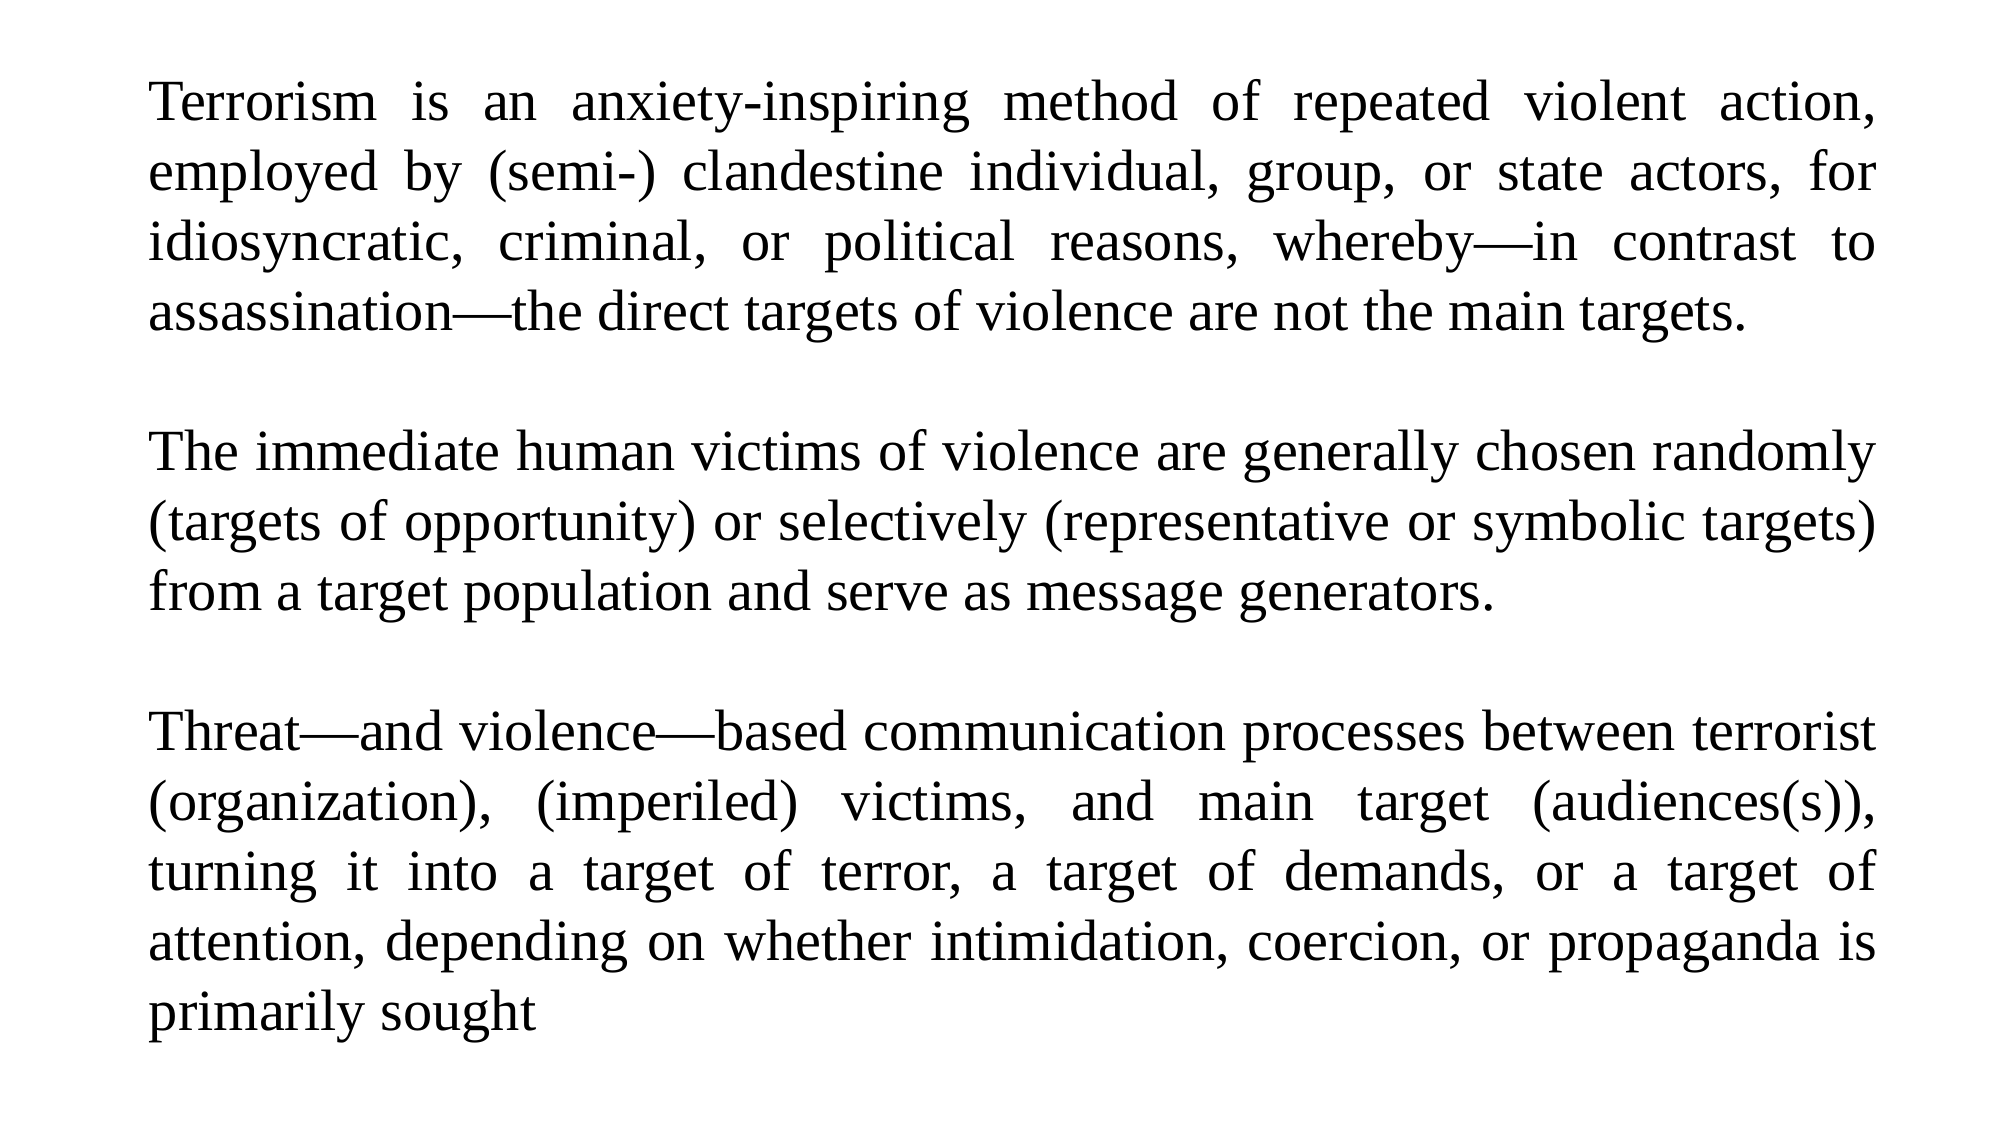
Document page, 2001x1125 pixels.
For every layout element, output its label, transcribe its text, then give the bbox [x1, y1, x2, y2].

text_box Terrorism is an anxiety-inspiring method of repeated violent action, employed by (semi-) clandestine individual, group, or state actors, for idiosyncratic, criminal, or political reasons, whereby—in contrast to assassination—the direct targets of violence are not the main targets. The immediate human victims of violence are generally chosen randomly (targets of opportunity) or selectively (representative or symbolic targets) from a target population and serve as message generators. Threat—and violence—based communication processes between terrorist (organization), (imperiled) victims, and main target (audiences(s)), turning it into a target of terror, a target of demands, or a target of attention, depending on whether intimidation, coercion, or propaganda is primarily sought [134, 55, 1893, 1050]
